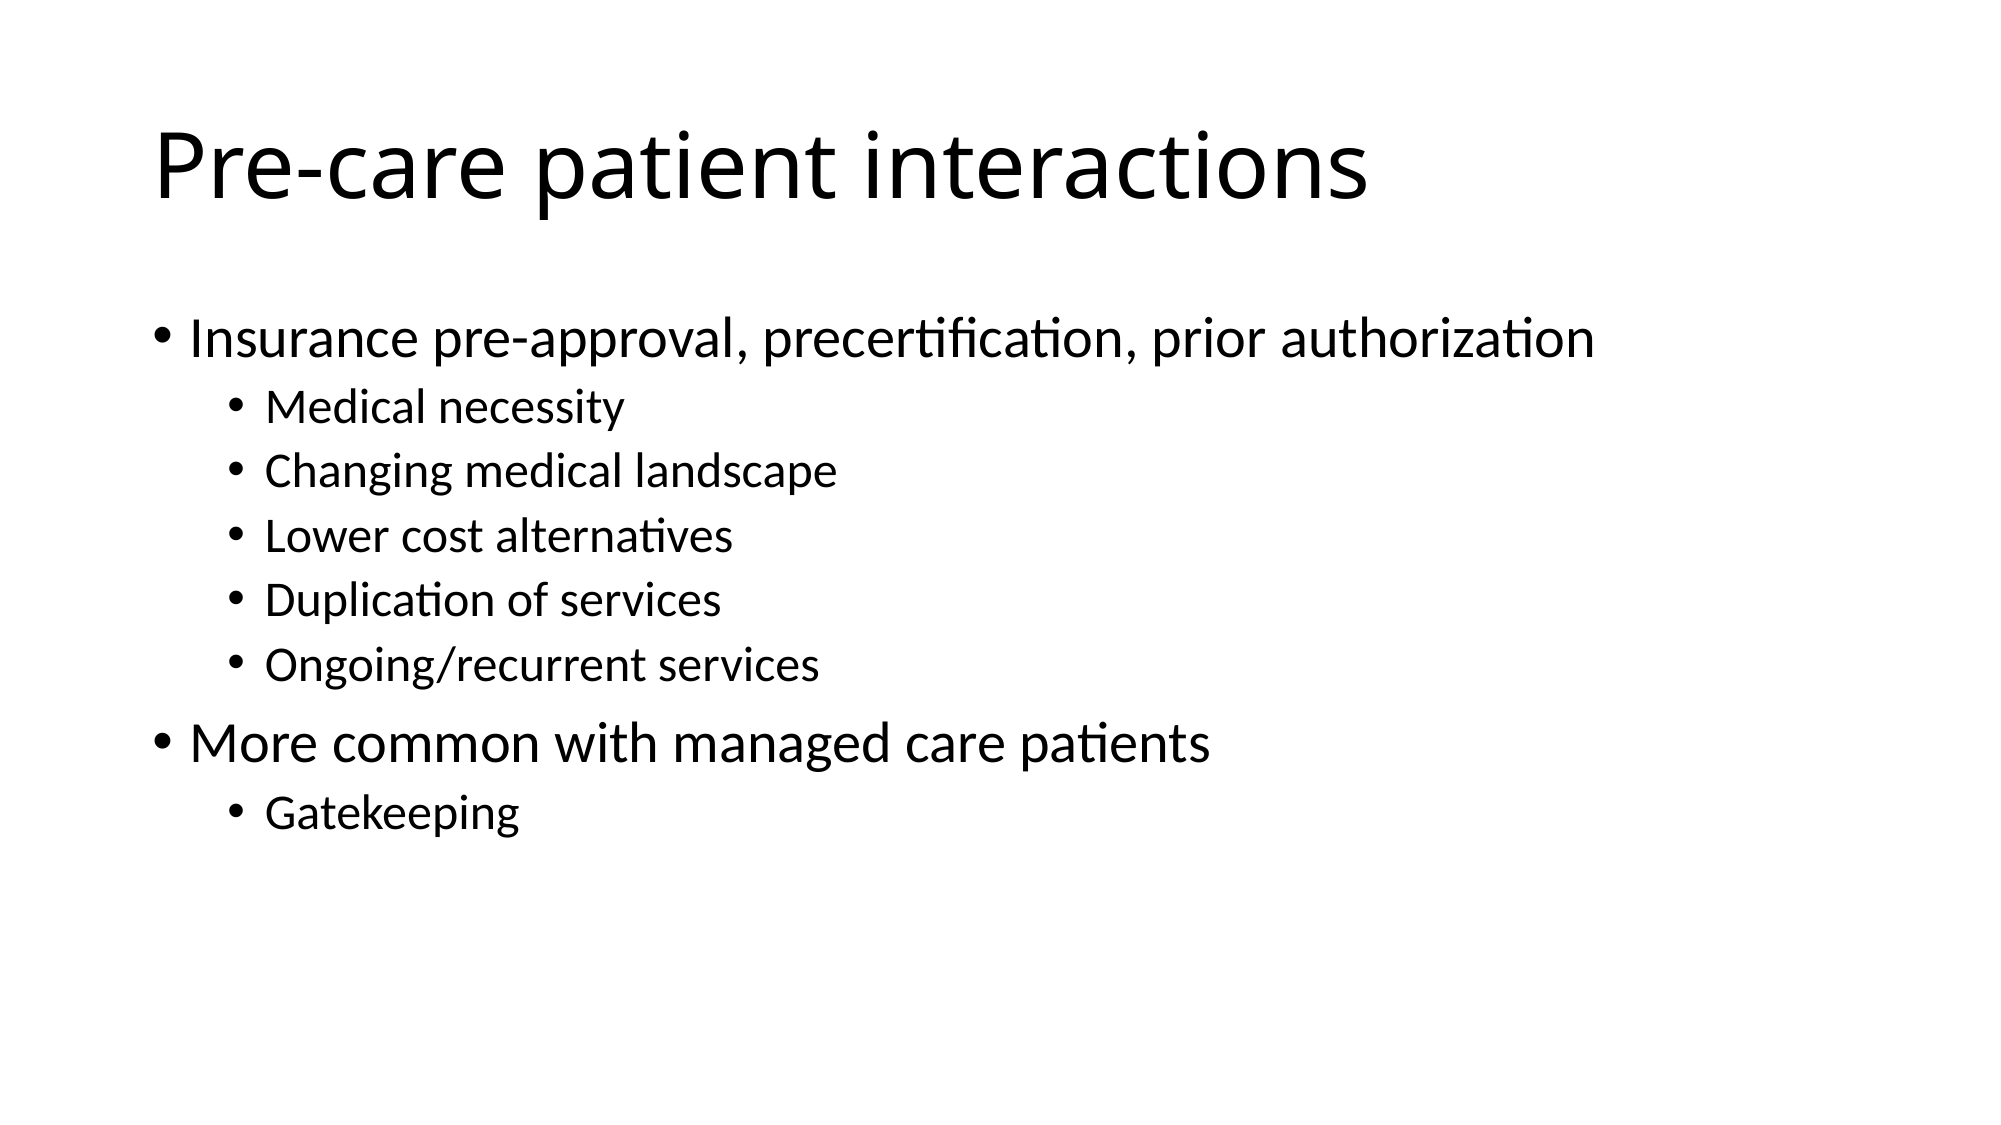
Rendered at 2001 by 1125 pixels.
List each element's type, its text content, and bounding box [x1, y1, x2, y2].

title Pre-care patient interactions [137, 59, 1863, 278]
list Insurance pre-approval, precertification, prior authorization Medical necessity Changing medical landscape Lower cost alternatives Duplication of services Ongoing/recurrent services More common with managed care patients Gatekeeping [137, 299, 1863, 1014]
